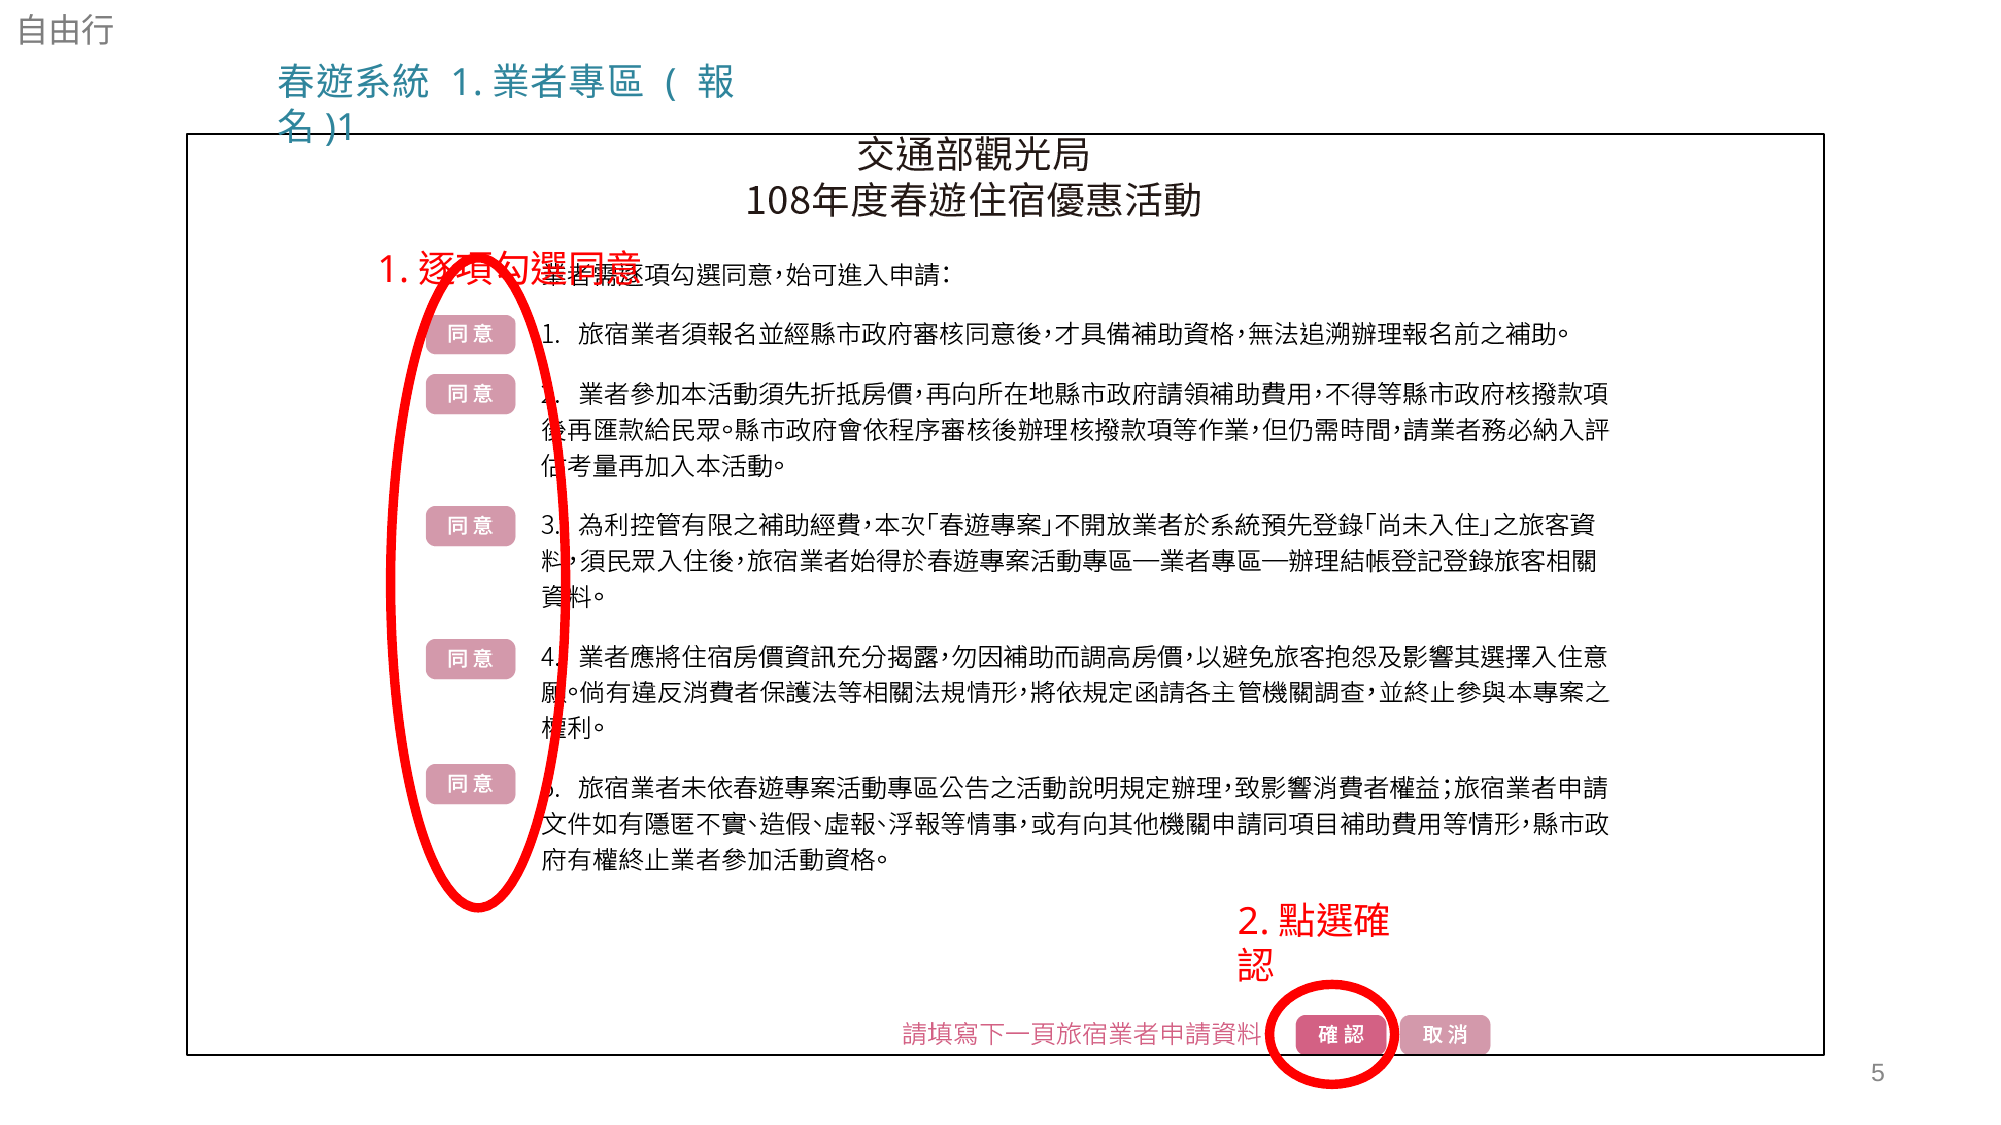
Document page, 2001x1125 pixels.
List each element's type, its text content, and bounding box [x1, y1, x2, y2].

text_box [390, 290, 566, 908]
text_box [1269, 988, 1395, 1085]
text_box [187, 133, 1824, 1055]
text_box 自由行 春遊系統 1.業者專區 ( 報名)1 1.逐項勾選同意 [12, 0, 784, 290]
text_box 2.點選確認 [1235, 895, 1422, 988]
slide_number 5 [1866, 1056, 1890, 1125]
